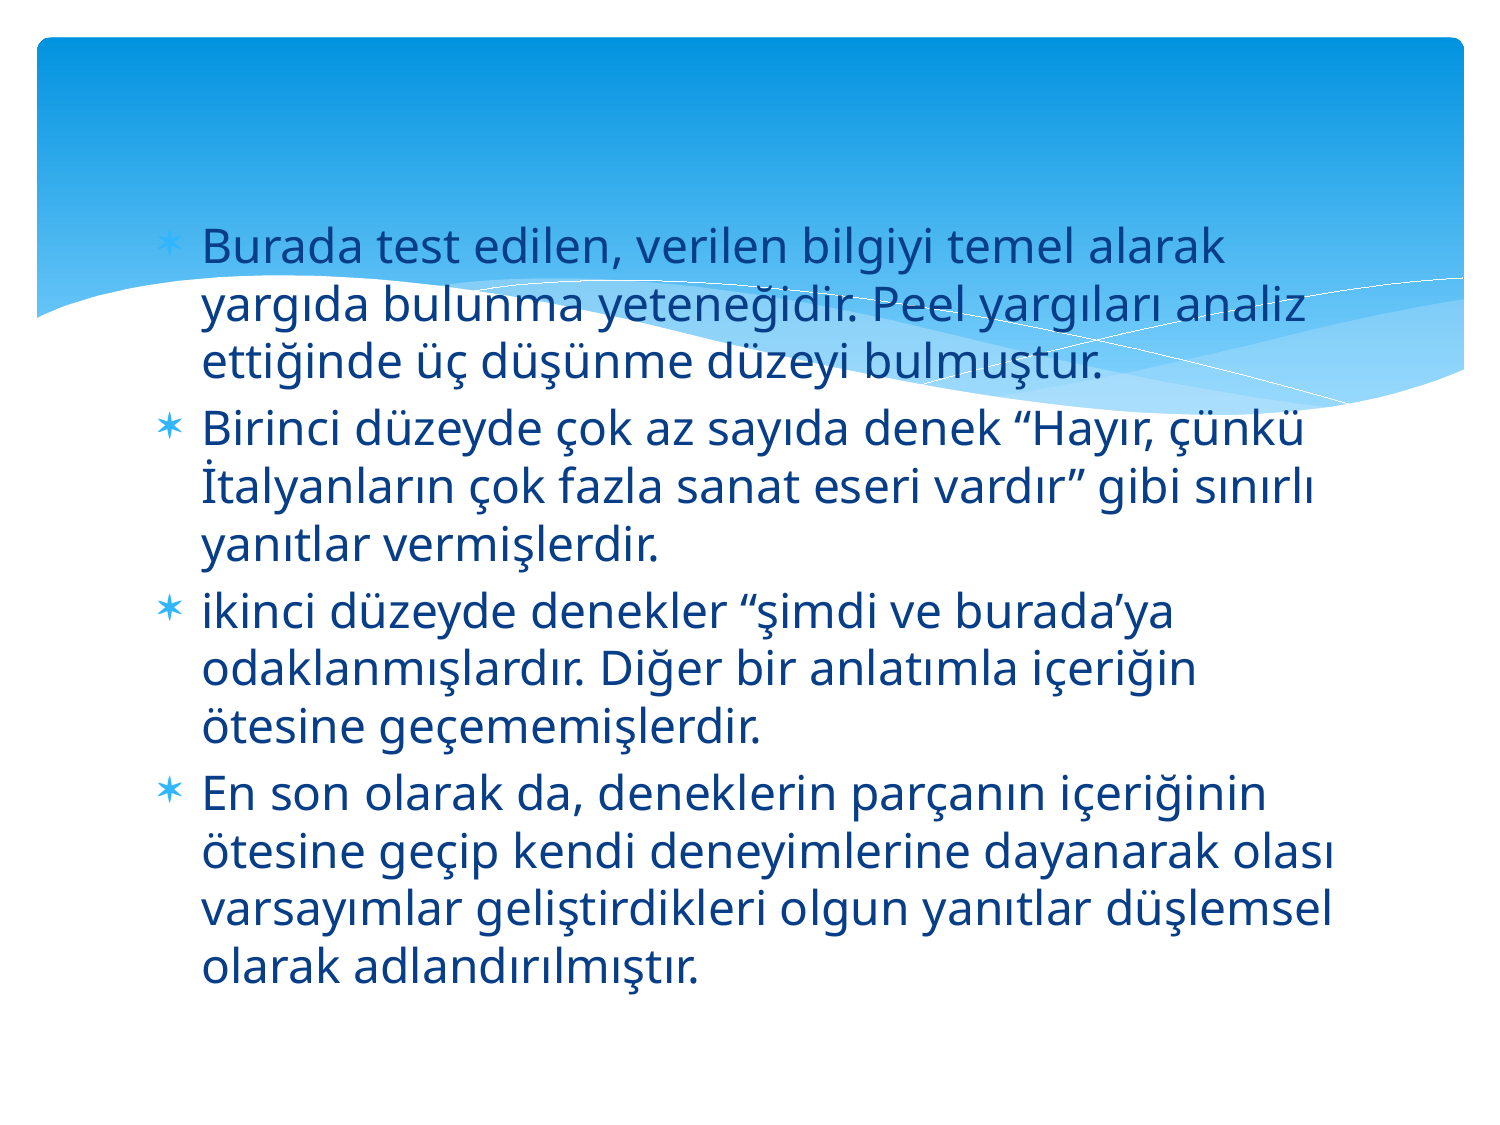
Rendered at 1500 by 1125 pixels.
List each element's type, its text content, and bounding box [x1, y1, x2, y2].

list Burada test edilen, verilen bilgiyi temel alarak yargıda bulunma yeteneğidir. Peel yargıları analiz ettiğinde üç düşünme düzeyi bulmuştur. Birinci düzeyde çok az sayıda denek “Hayır, çünkü İtalyanların çok fazla sanat eseri vardır” gibi sınırlı yanıtlar vermişlerdir. ikinci düzeyde denekler “şimdi ve burada’ya odaklanmışlardır. Diğer bir anlatımla içeriğin ötesine geçememişlerdir. En son olarak da, deneklerin parçanın içeriğinin ötesine geçip kendi deneyimlerine dayanarak olası varsayımlar geliştirdikleri olgun yanıtlar düşlemsel olarak adlandırılmıştır. [143, 208, 1359, 1005]
